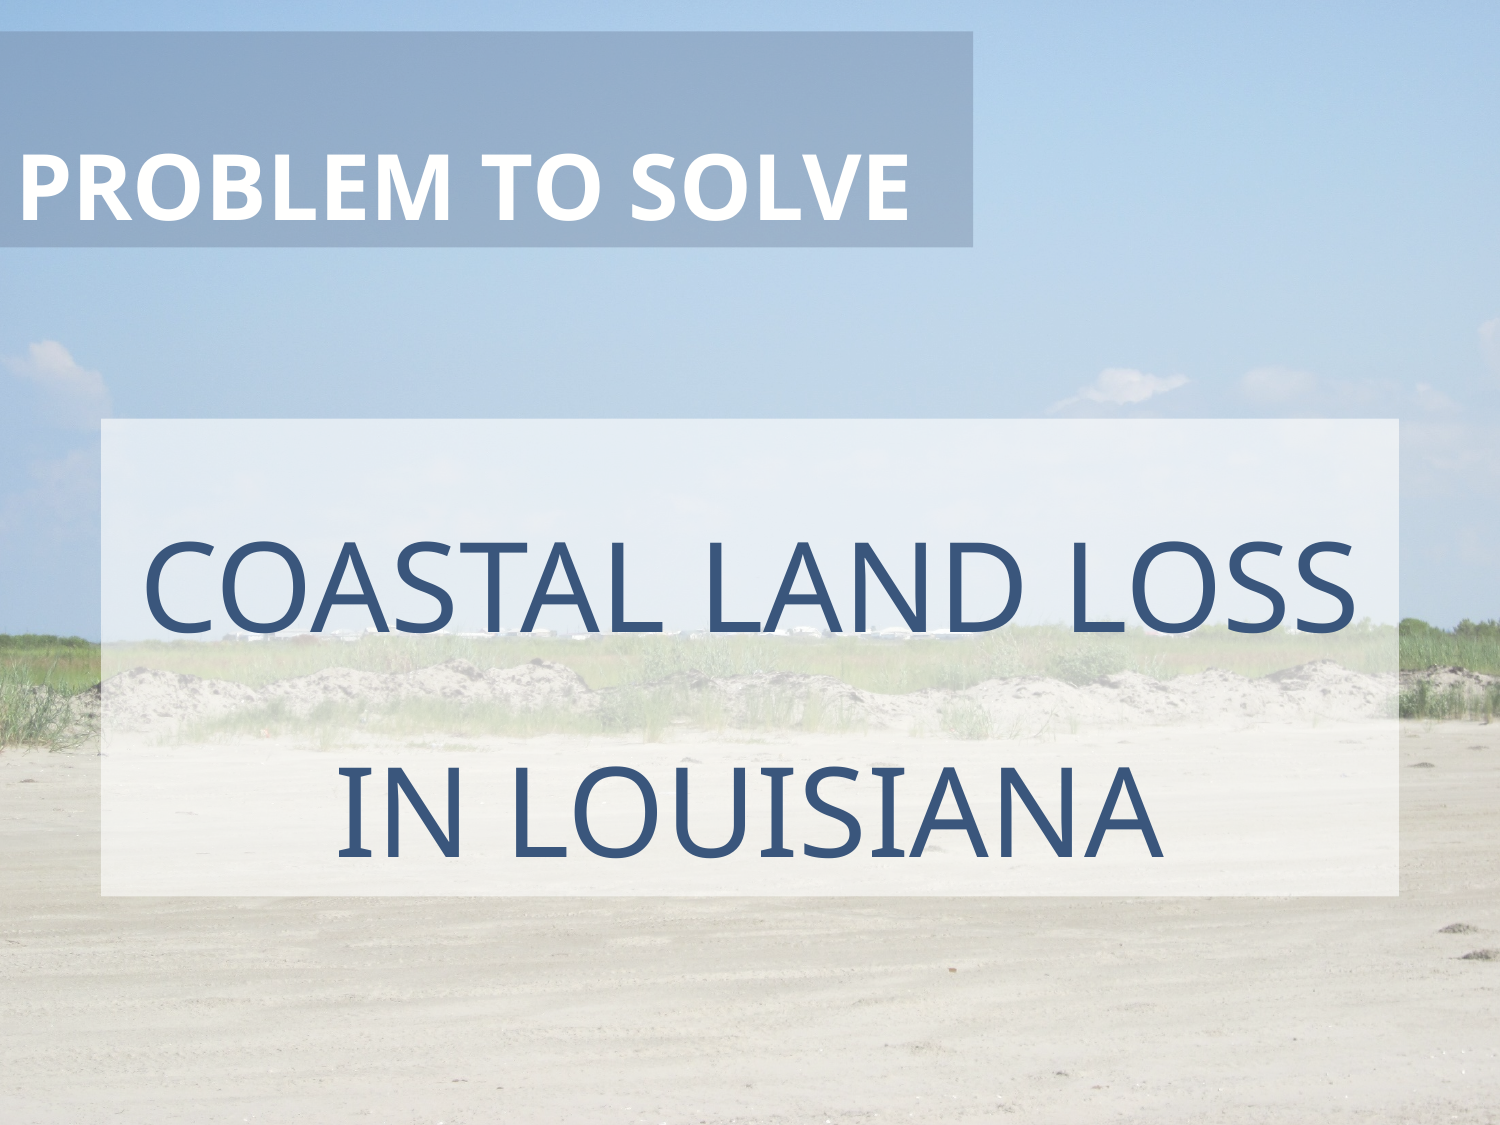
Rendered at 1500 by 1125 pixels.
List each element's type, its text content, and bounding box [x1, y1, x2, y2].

text_box [0, 0, 1500, 1125]
title PROBLEM TO SOLVE [0, 31, 974, 248]
list COASTAL LAND LOSS IN LOUISIANA [101, 418, 1399, 897]
